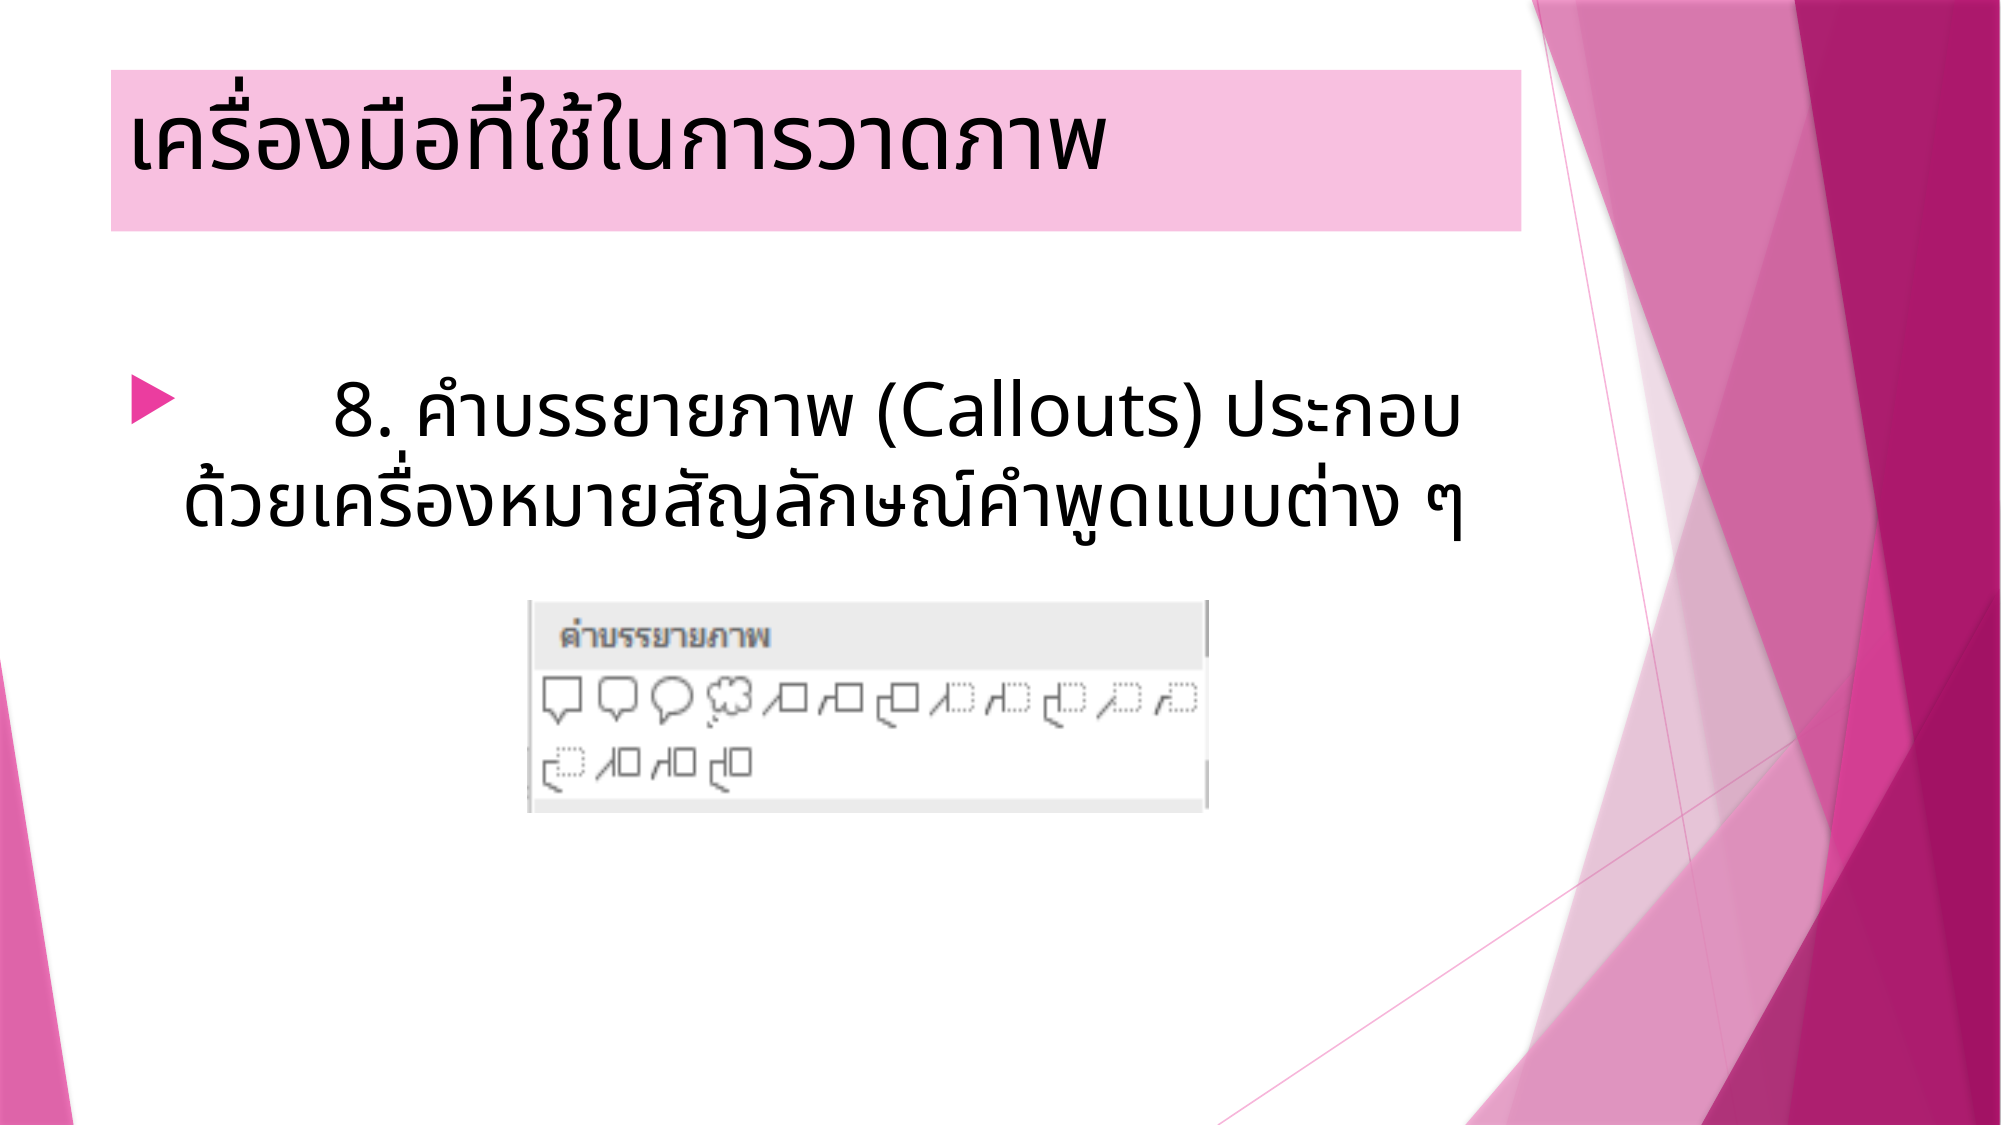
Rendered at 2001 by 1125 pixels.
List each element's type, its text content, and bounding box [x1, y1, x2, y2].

list 8. คำบรรยายภาพ (Callouts) ประกอบด้วยเครื่องหมายสัญลักษณ์คำพูดแบบต่าง ๆ [111, 354, 1522, 992]
title เครื่องมือที่ใช้ในการวาดภาพ [111, 69, 1522, 232]
picture [526, 600, 1209, 813]
